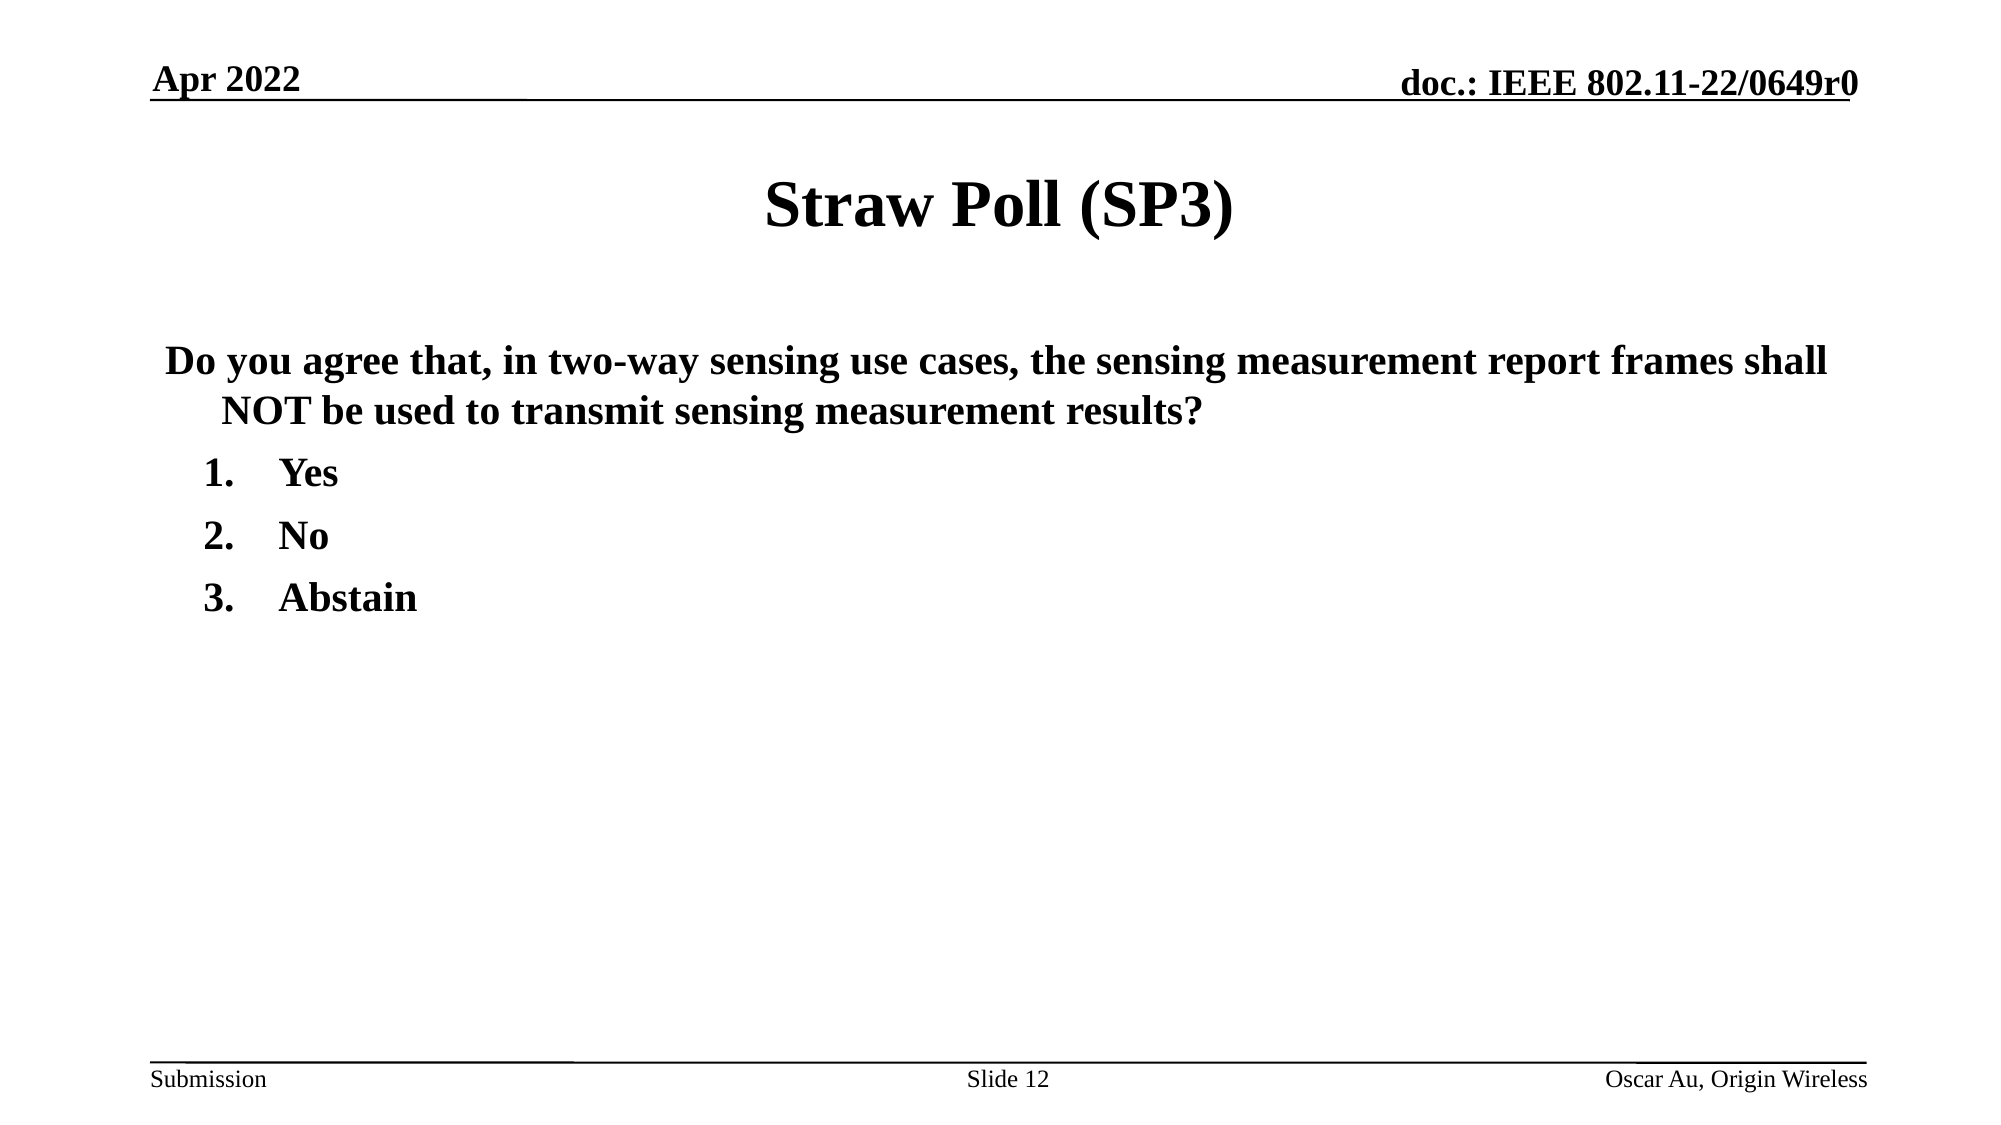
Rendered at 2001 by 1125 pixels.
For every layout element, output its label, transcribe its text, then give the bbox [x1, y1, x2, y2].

title Straw Poll (SP3) [149, 112, 1850, 288]
list Do you agree that, in two-way sensing use cases, the sensing measurement report frames shall NOT be used to transmit sensing measurement results? Yes No Abstain [149, 324, 1850, 1000]
slide_number Slide 12 [950, 1061, 1067, 1123]
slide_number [152, 54, 563, 100]
footer Oscar Au, Origin Wireless [1171, 1061, 1869, 1093]
